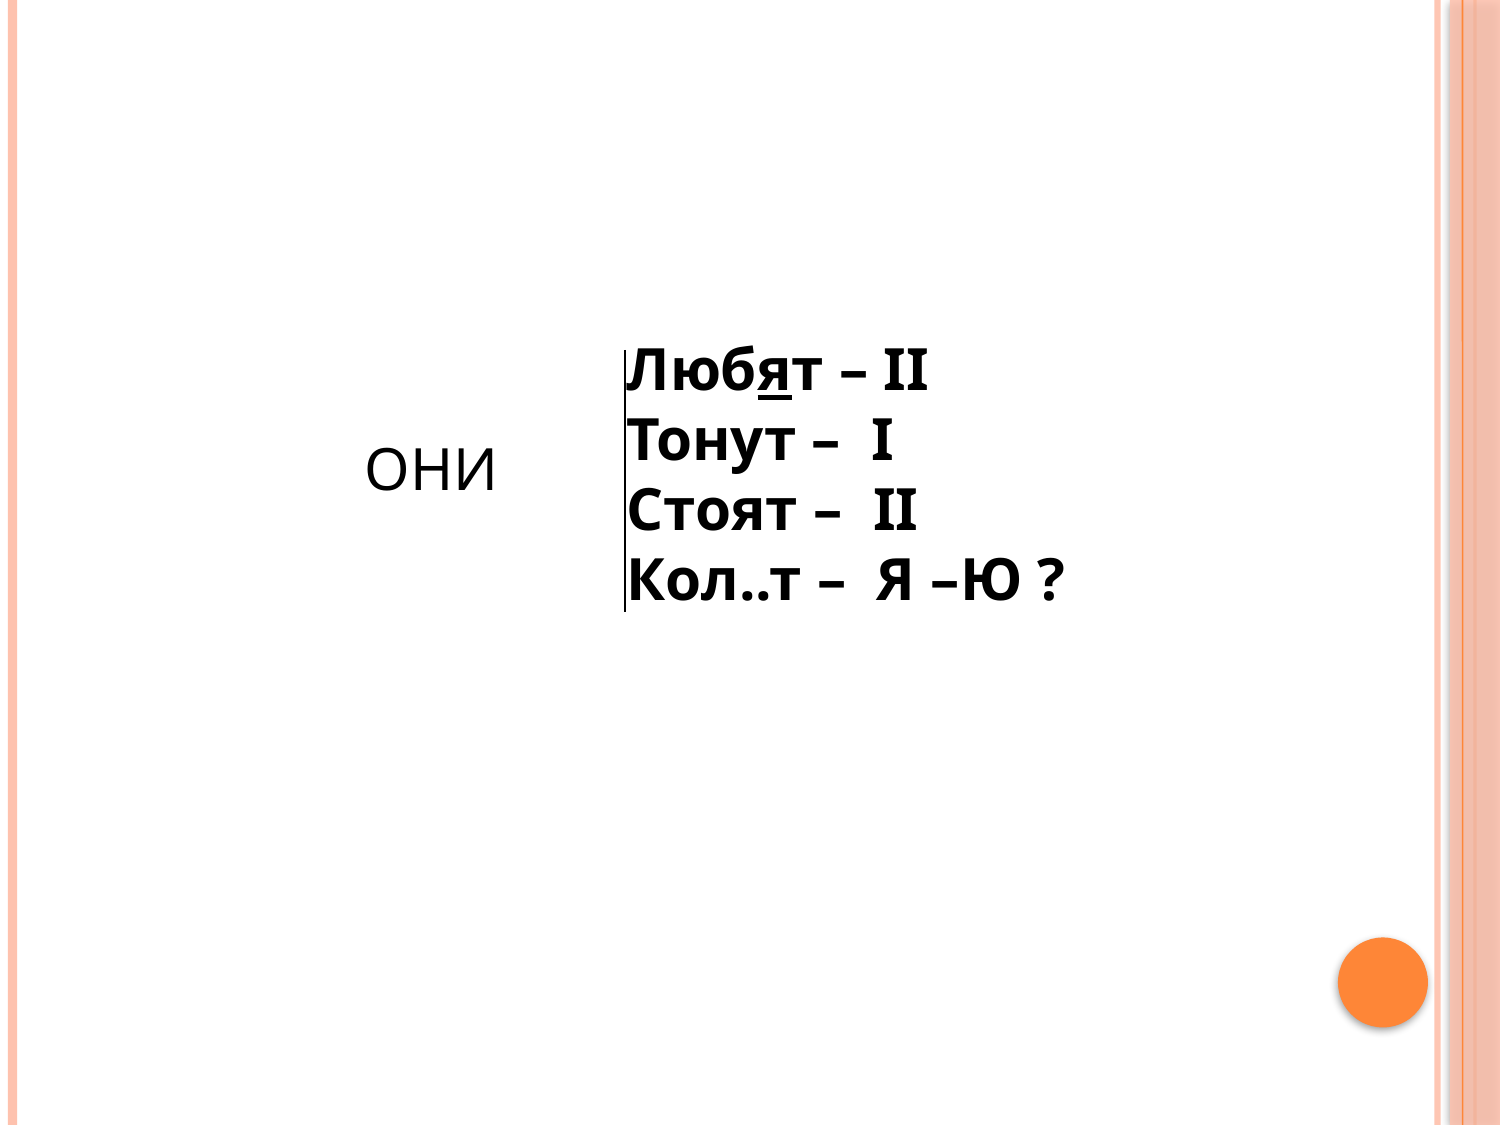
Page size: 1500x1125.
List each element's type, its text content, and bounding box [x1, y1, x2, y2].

text_box Любят – II Тонут – I Стоят – II Кол..т – Я –Ю ? [337, 324, 1150, 620]
text_box ОНИ [350, 425, 538, 510]
